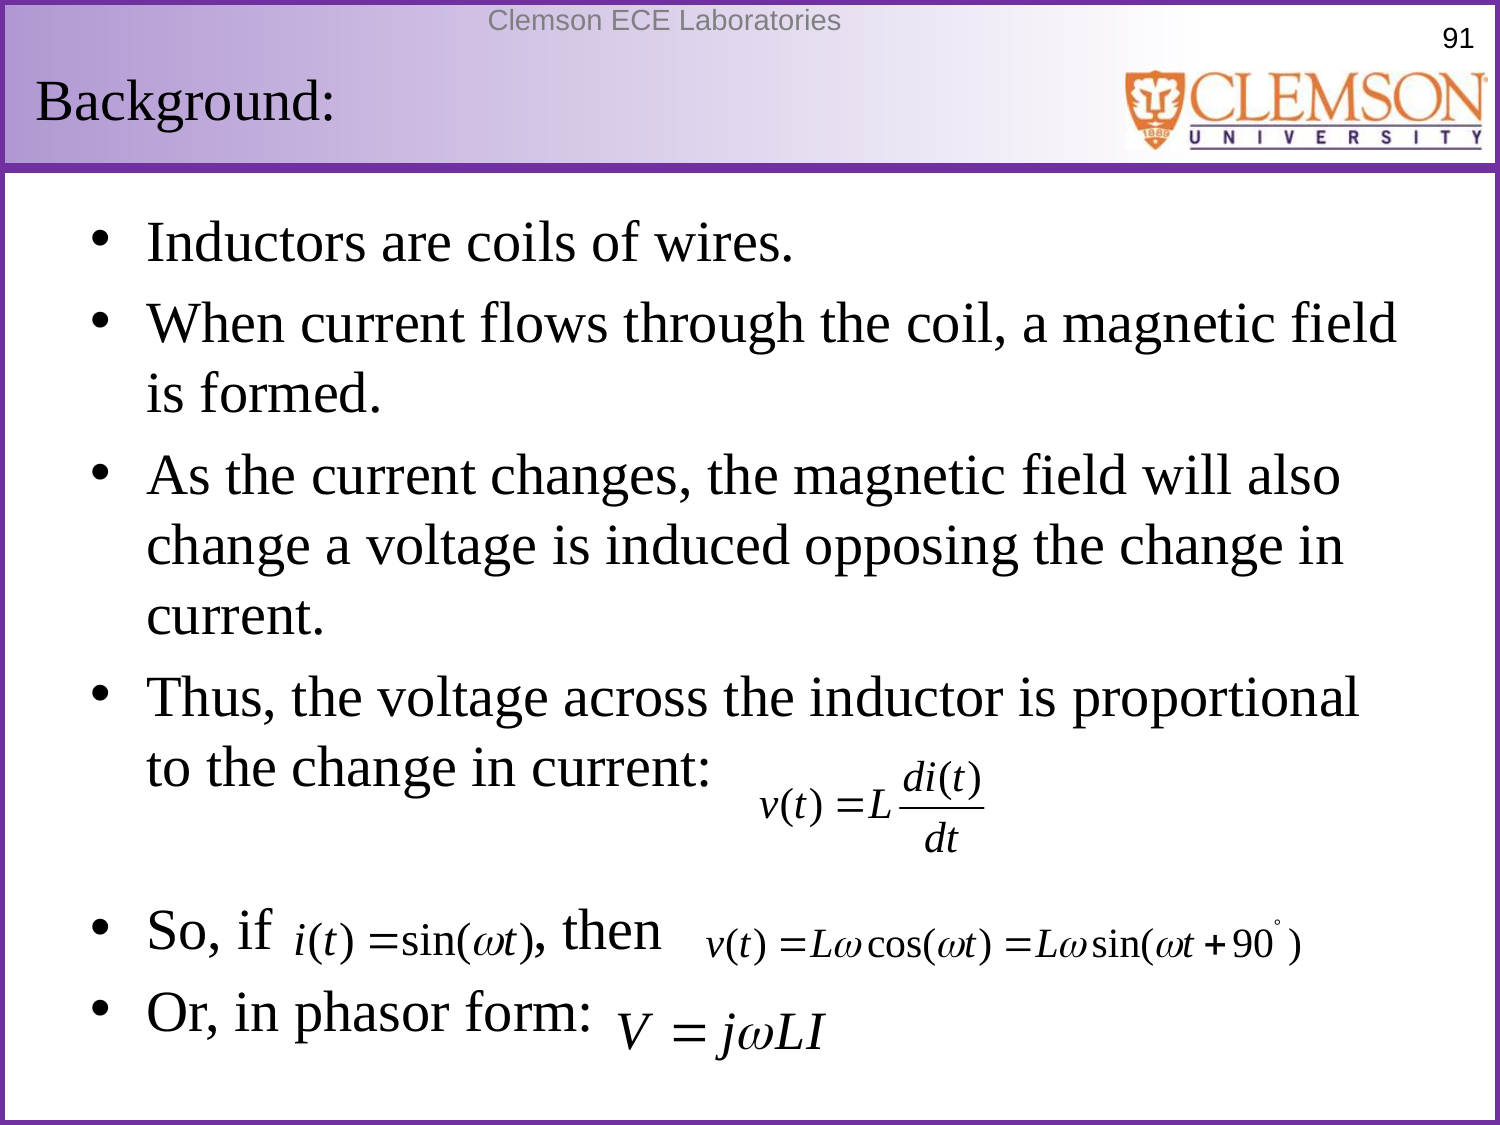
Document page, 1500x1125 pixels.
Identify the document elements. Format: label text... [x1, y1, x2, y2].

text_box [699, 912, 1308, 976]
list Inductors are coils of wires. When current flows through the coil, a magnetic field is formed. As the current changes, the magnetic field will also change a voltage is induced opposing the change in current. Thus, the voltage across the inductor is proportional to the change in current: So, if , then Or, in phasor form: [74, 195, 1426, 1100]
title Background: [20, 34, 1113, 160]
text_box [287, 912, 543, 976]
picture [1125, 70, 1488, 150]
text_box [612, 999, 838, 1073]
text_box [752, 749, 993, 863]
